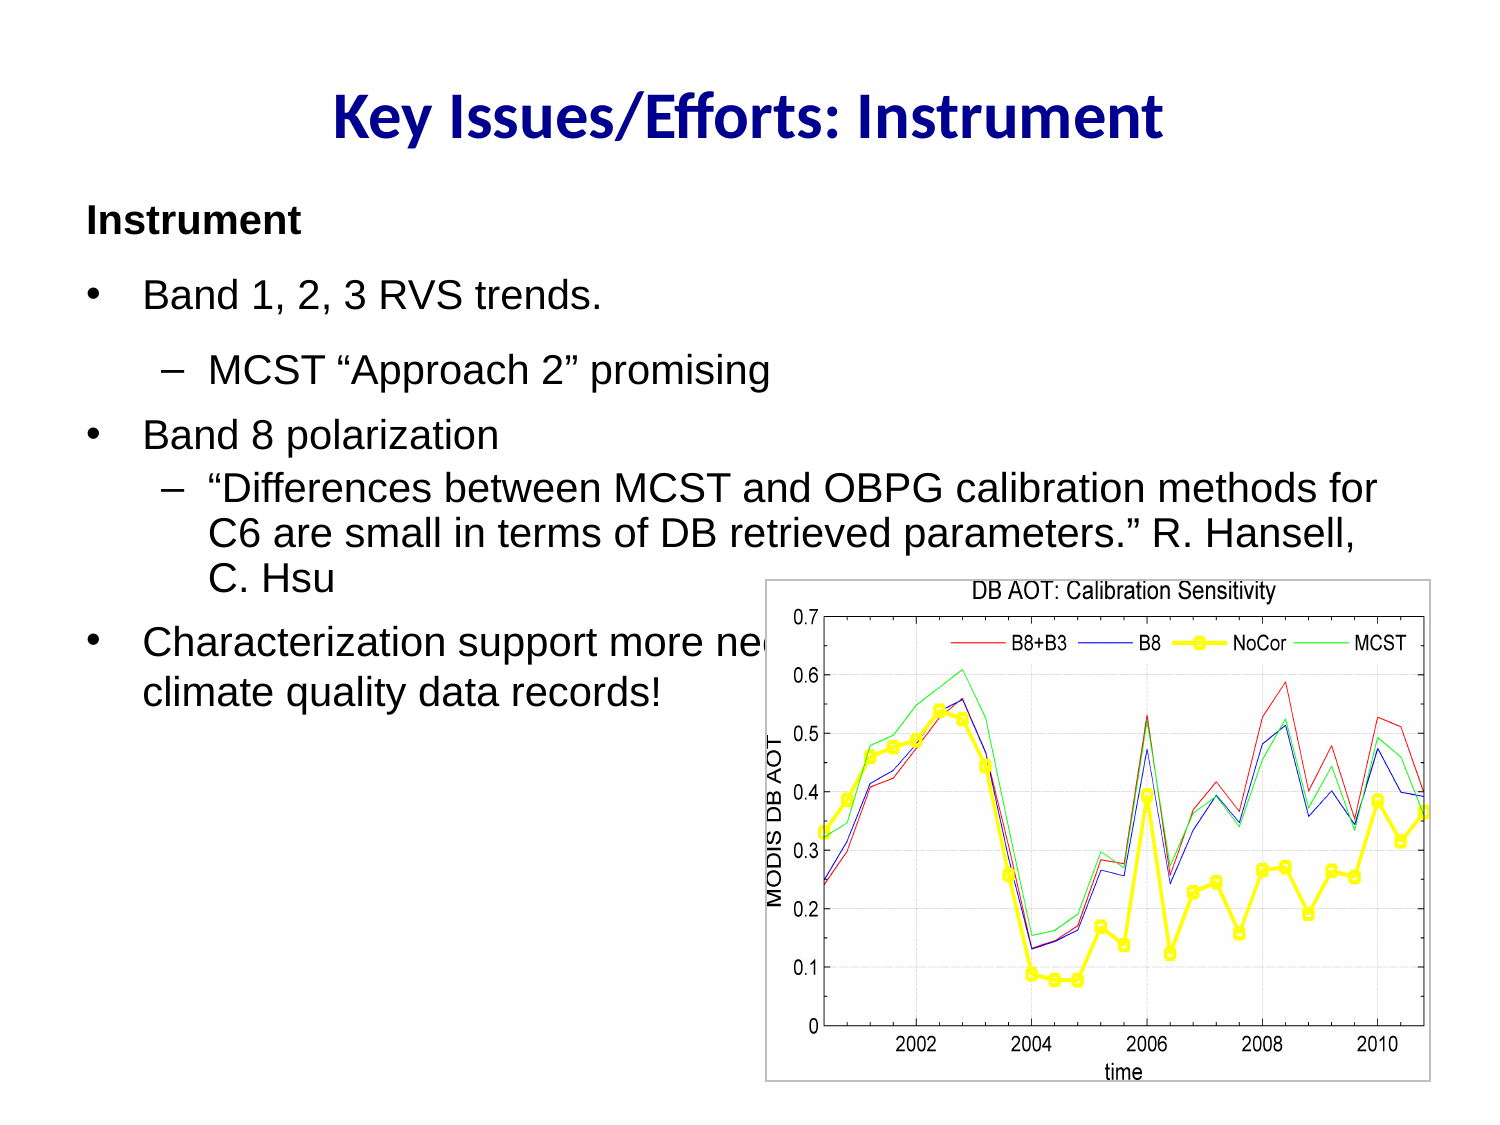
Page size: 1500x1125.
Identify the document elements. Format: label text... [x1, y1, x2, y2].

picture [766, 580, 1430, 1081]
list Instrument Band 1, 2, 3 RVS trends. MCST “Approach 2” promising Band 8 polarization “Differences between MCST and OBPG calibration methods for C6 are small in terms of DB retrieved parameters.” R. Hansell, C. Hsu Characterization support more necessary than ever to ensure climate quality data records! [70, 185, 1421, 787]
text_box Key Issues/Efforts: Instrument [74, 40, 1425, 183]
